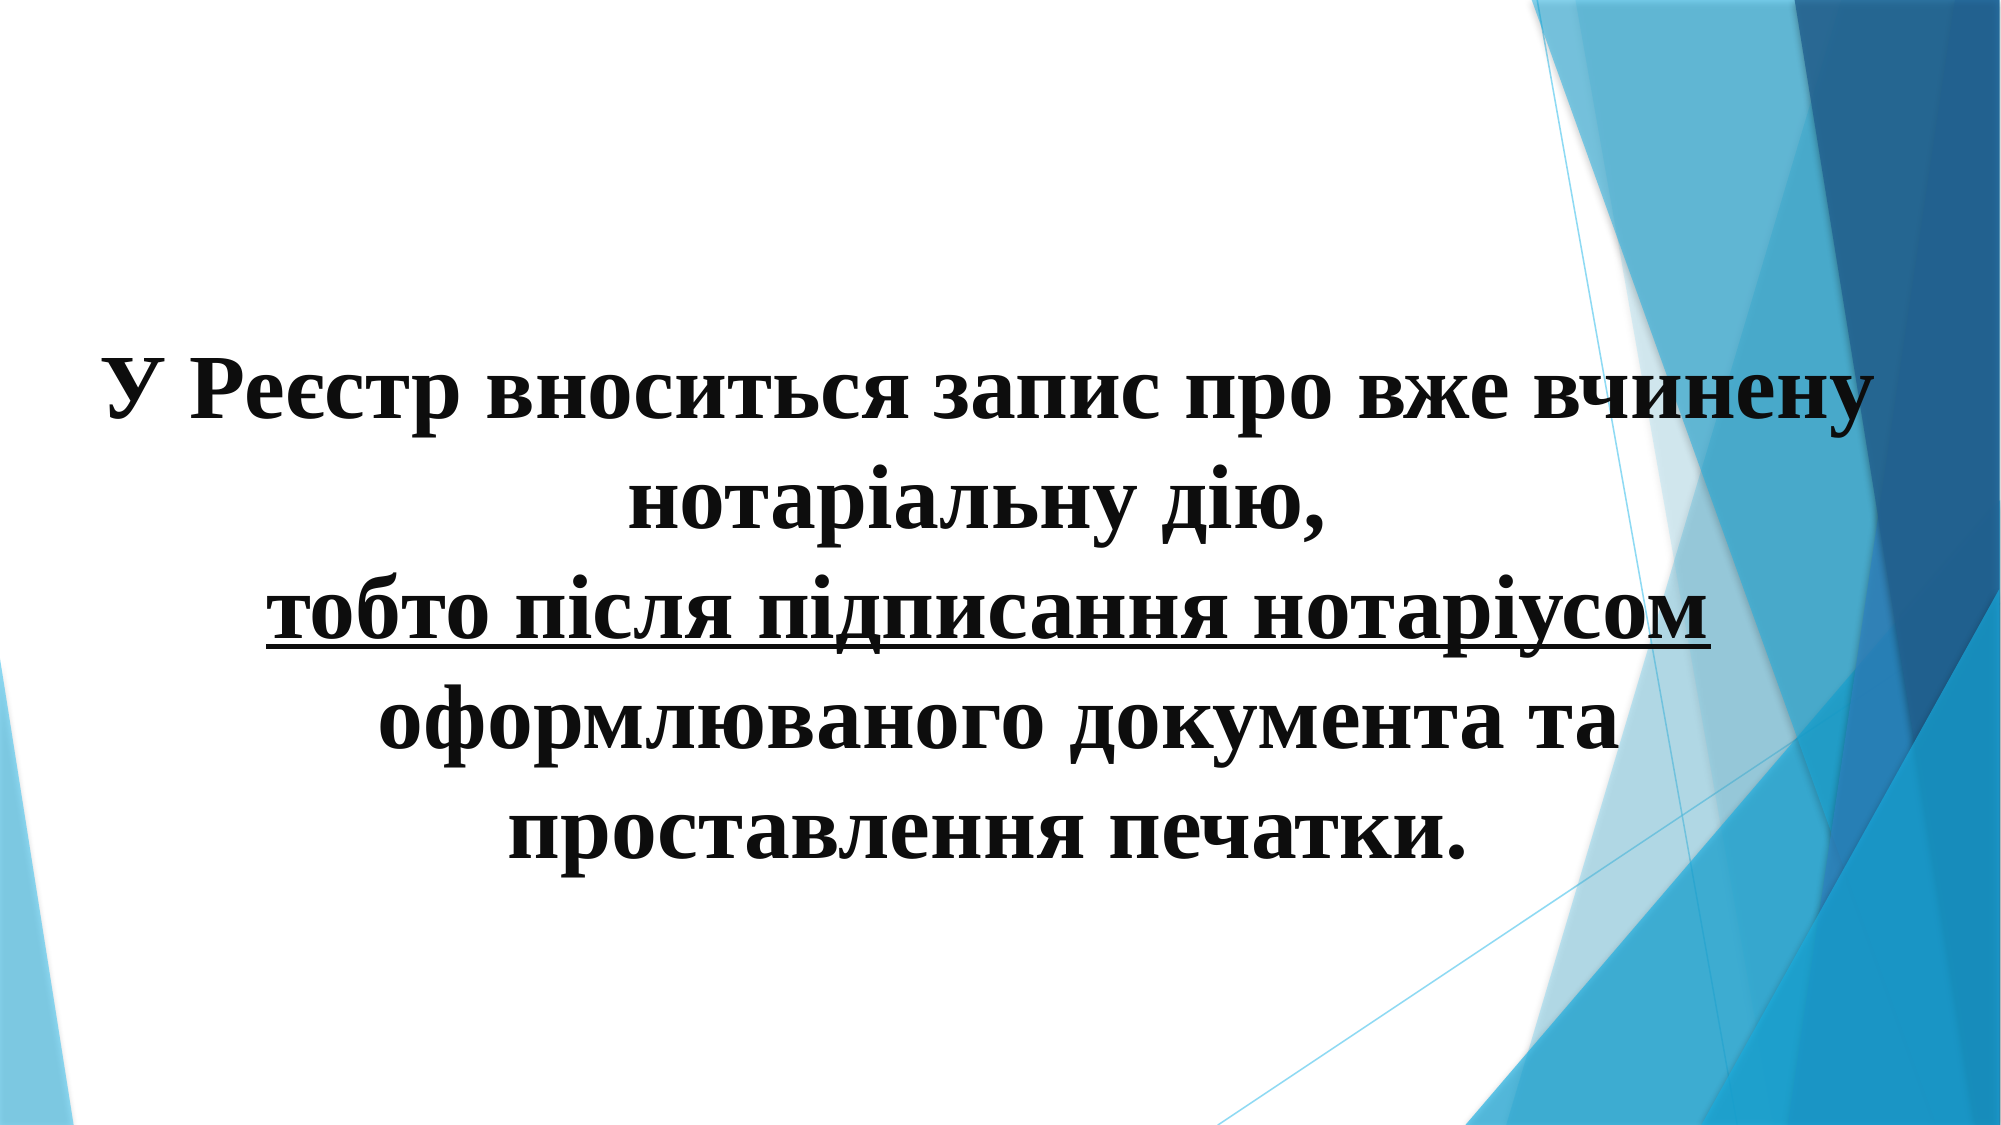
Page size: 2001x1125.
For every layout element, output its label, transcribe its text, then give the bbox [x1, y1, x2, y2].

title У Реєстр вноситься запис про вже вчинену нотаріальну дію, тобто після підписання нотаріусом оформлюваного документа та проставлення печатки. [44, 99, 1934, 942]
